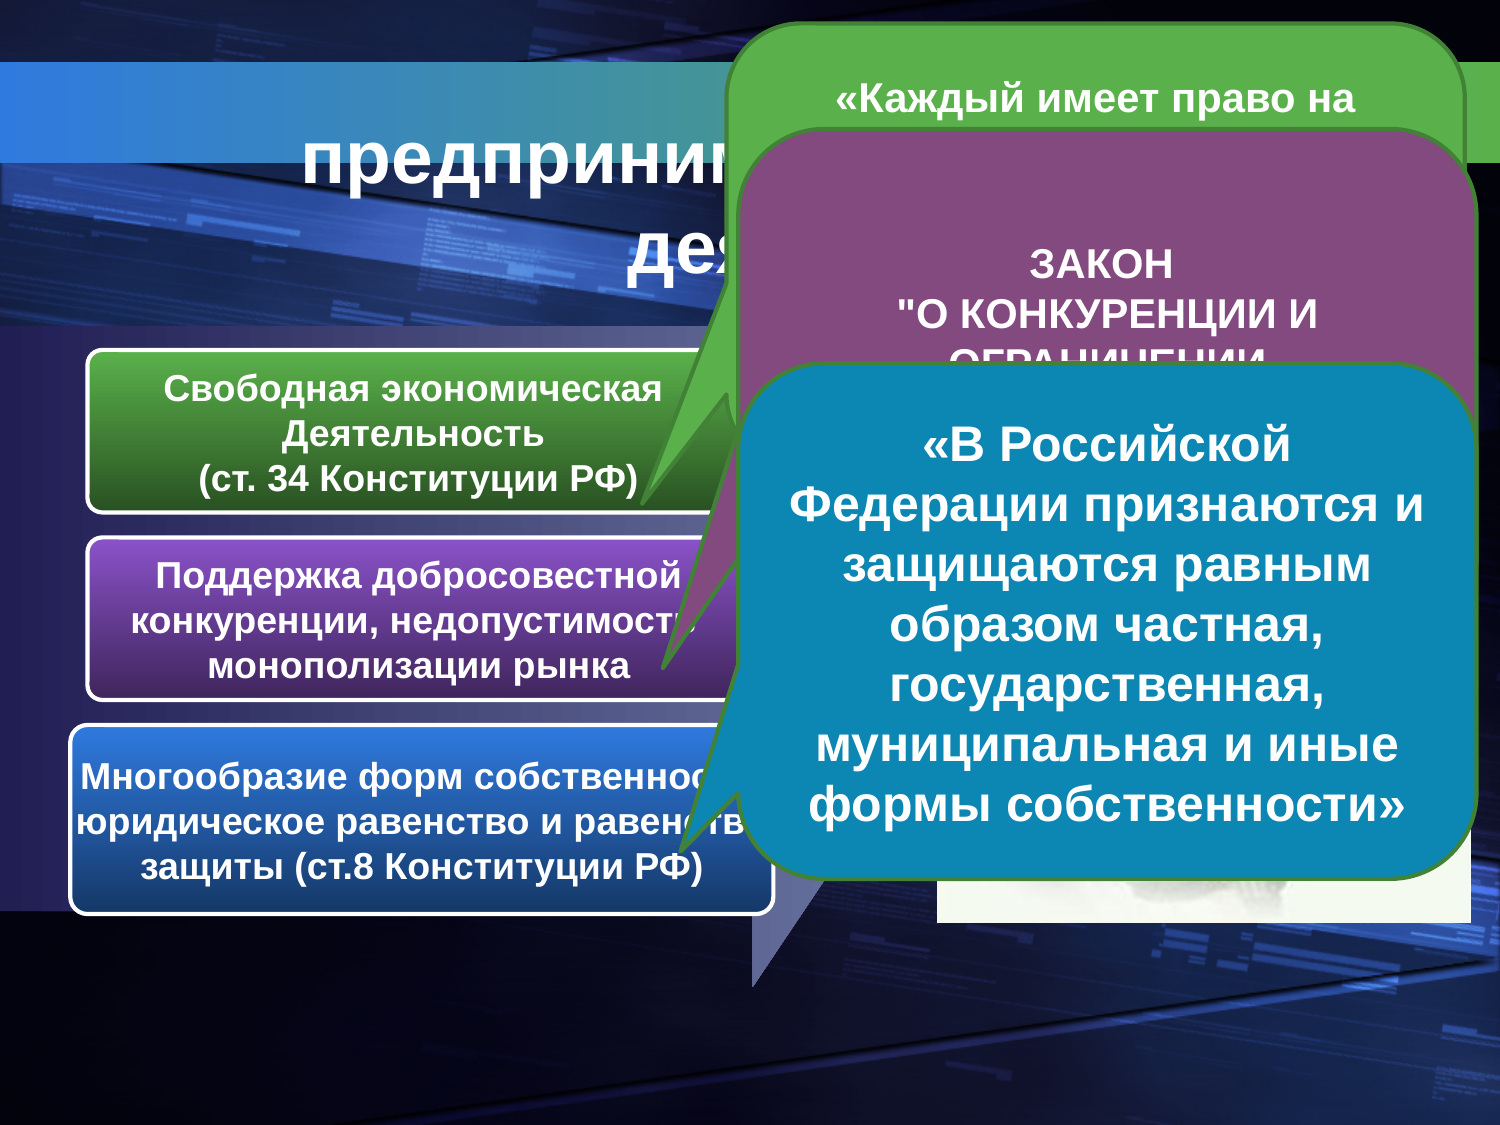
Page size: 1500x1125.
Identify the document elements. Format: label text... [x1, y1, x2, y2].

picture [1361, 735, 1367, 760]
picture [1271, 735, 1294, 760]
picture [1325, 555, 1331, 580]
picture [1262, 495, 1298, 521]
picture [1064, 435, 1086, 461]
picture [1179, 795, 1201, 821]
picture [994, 675, 1023, 710]
text_box «В Российской Федерации признаются и защищаются равным образом частная, государственная, муниципальная и иные формы собственности» [678, 361, 1469, 882]
picture [1267, 424, 1286, 432]
picture [1036, 615, 1061, 641]
picture [1374, 735, 1396, 761]
picture [937, 605, 947, 611]
picture [1296, 555, 1320, 580]
picture [1315, 694, 1321, 708]
picture [1197, 675, 1219, 700]
picture [1150, 795, 1174, 820]
picture [1148, 495, 1171, 520]
picture [1266, 555, 1288, 580]
picture [1005, 735, 1027, 760]
picture [1339, 555, 1368, 580]
picture [1097, 795, 1119, 821]
picture [1043, 495, 1066, 520]
picture [1177, 495, 1198, 521]
picture [1067, 615, 1096, 640]
picture [1067, 785, 1092, 821]
picture [1027, 675, 1053, 701]
picture [1201, 615, 1222, 640]
picture [1080, 555, 1101, 580]
text_box [752, 866, 824, 988]
picture [1126, 735, 1148, 760]
picture [982, 795, 988, 820]
picture [1145, 615, 1171, 641]
picture [1177, 555, 1201, 591]
picture [1174, 615, 1196, 641]
picture [1009, 795, 1031, 821]
picture [1041, 555, 1077, 581]
picture [1301, 495, 1322, 520]
picture [1154, 735, 1205, 761]
picture [1011, 555, 1037, 581]
picture [1232, 495, 1258, 521]
picture [1235, 555, 1259, 580]
picture [1003, 427, 1030, 460]
picture [1227, 615, 1249, 640]
picture [944, 735, 970, 770]
picture [1351, 795, 1374, 820]
picture [1012, 615, 1033, 641]
picture [1206, 555, 1232, 581]
picture [981, 495, 1007, 530]
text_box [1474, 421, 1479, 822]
picture [1265, 435, 1288, 460]
picture [1033, 735, 1087, 761]
picture [937, 495, 947, 521]
picture [951, 495, 977, 521]
picture [1121, 435, 1144, 460]
picture [1118, 495, 1142, 531]
picture [1095, 735, 1119, 760]
picture [1227, 675, 1249, 700]
picture [1393, 799, 1403, 817]
picture [953, 795, 977, 820]
text_box Поддержка добросовестной конкуренции, недопустимость монополизации рынка [87, 537, 736, 700]
picture [1140, 675, 1164, 700]
picture [1208, 795, 1230, 820]
picture [937, 439, 946, 457]
text_box «Каждый имеет право на свободное использование своих способностей и своего имущества для предпринимательской и иной не запрещённой законом экономической деятельности» [640, 21, 1467, 506]
picture [1132, 555, 1155, 580]
picture [0, 0, 1500, 62]
picture [983, 615, 1009, 641]
picture [1210, 435, 1229, 460]
picture [1302, 735, 1324, 760]
picture [1181, 435, 1203, 461]
picture [1086, 675, 1108, 701]
title Принципы предпринимательской деятельности [74, 62, 732, 156]
picture [1203, 495, 1225, 520]
picture [974, 735, 997, 760]
picture [1324, 795, 1345, 820]
picture [937, 795, 945, 820]
picture [942, 675, 964, 701]
picture [1105, 555, 1127, 581]
picture [1398, 495, 1421, 520]
picture [1012, 495, 1035, 520]
picture [1092, 435, 1114, 461]
picture [1314, 634, 1320, 648]
picture [1034, 435, 1059, 461]
picture [1233, 435, 1258, 461]
picture [1256, 675, 1307, 701]
picture [1124, 795, 1145, 820]
picture [971, 555, 1008, 590]
picture [1036, 795, 1061, 821]
picture [1268, 795, 1293, 821]
picture [1087, 495, 1109, 520]
picture [1238, 795, 1260, 820]
picture [940, 555, 963, 580]
picture [1326, 495, 1348, 521]
picture [1352, 495, 1375, 520]
picture [1298, 795, 1320, 821]
picture [1227, 735, 1250, 760]
picture [1465, 409, 1471, 422]
picture [1169, 675, 1191, 701]
picture [1381, 799, 1392, 817]
picture [1117, 615, 1139, 640]
picture [1154, 424, 1173, 432]
picture [1255, 615, 1306, 641]
text_box Многообразие форм собственности, юридическое равенство и равенство защиты (ст.8 Конституции РФ) [70, 724, 774, 915]
picture [0, 162, 724, 326]
picture [953, 427, 982, 460]
picture [1332, 735, 1356, 760]
text_box Свободная экономическая Деятельность (ст. 34 Конституции РФ) [87, 349, 734, 513]
text_box ЗАКОН "О КОНКУРЕНЦИИ И ОГРАНИЧЕНИИ МОНОПОЛИСТИЧЕСКОЙ ДЕЯТЕЛЬНОСТИ НА ТОВАРНЫХ РЫНКАХ" [660, 126, 1479, 671]
picture [0, 162, 1500, 1125]
picture [1113, 675, 1134, 700]
text_box [0, 326, 724, 912]
picture [1057, 675, 1081, 711]
picture [1152, 435, 1175, 460]
picture [969, 675, 993, 711]
picture [937, 617, 948, 641]
picture [955, 615, 979, 651]
